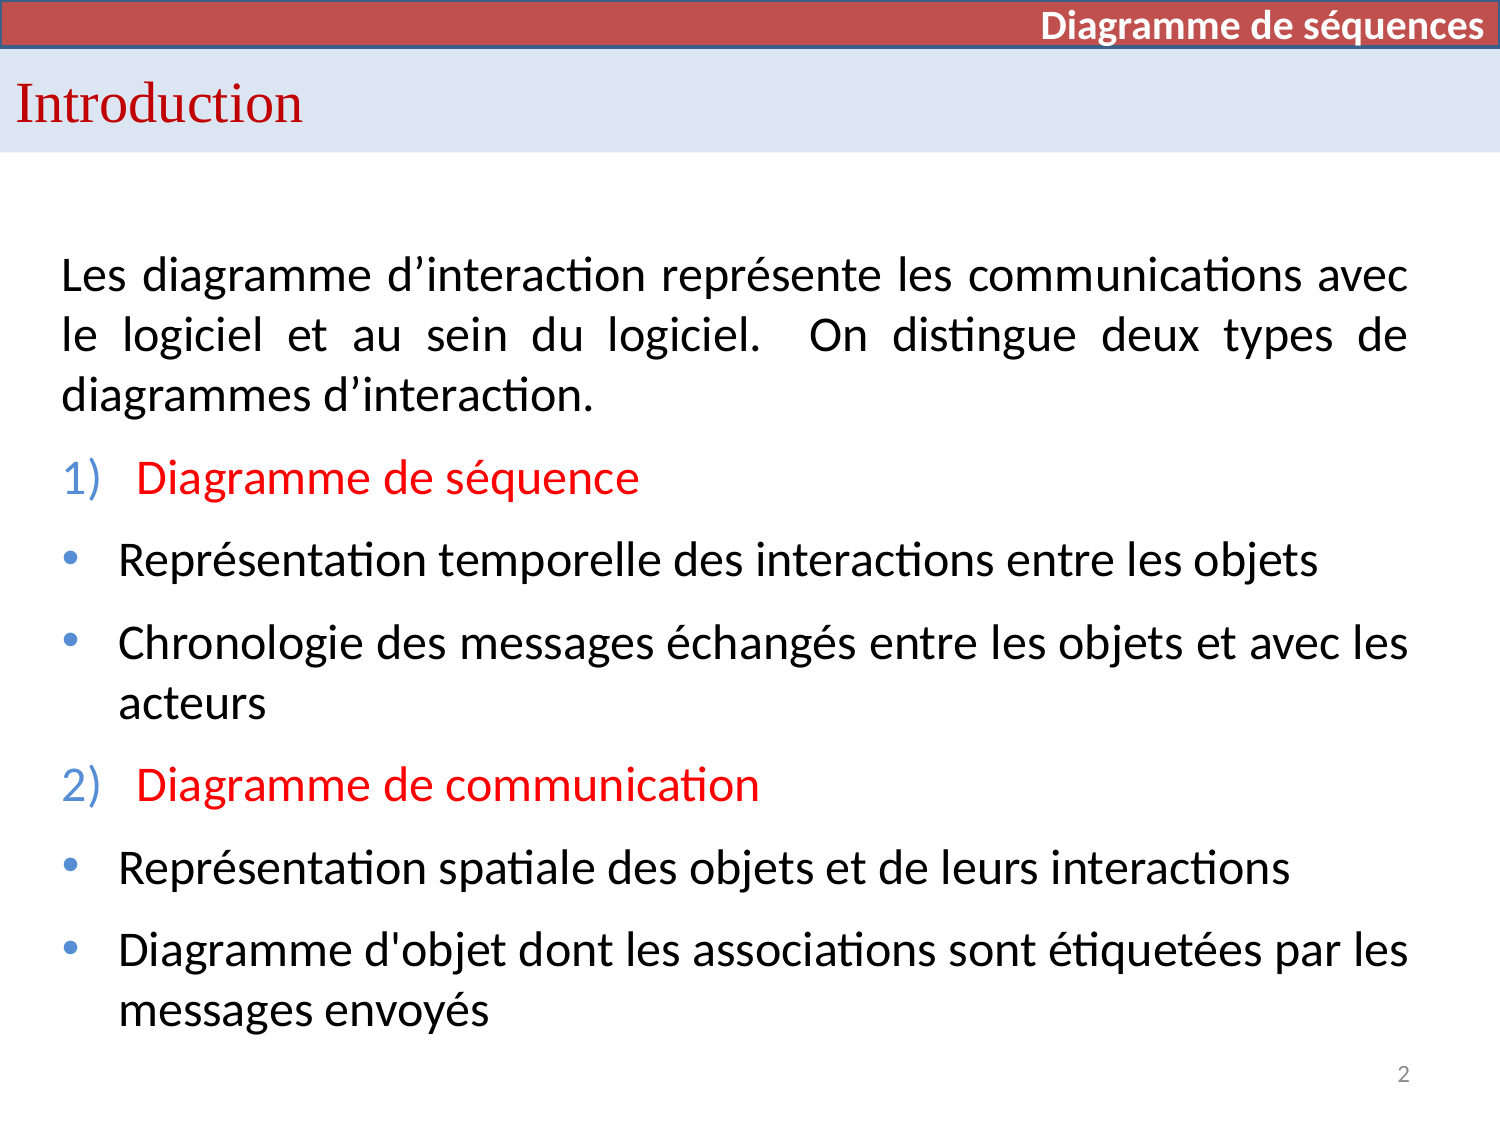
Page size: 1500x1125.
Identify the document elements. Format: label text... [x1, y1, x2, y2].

slide_number 2 [1074, 1042, 1425, 1103]
list Les diagramme d’interaction représente les communications avec le logiciel et au sein du logiciel. On distingue deux types de diagrammes d’interaction. Diagramme de séquence Représentation temporelle des interactions entre les objets Chronologie des messages échangés entre les objets et avec les acteurs Diagramme de communication Représentation spatiale des objets et de leurs interactions Diagramme d'objet dont les associations sont étiquetées par les messages envoyés [46, 234, 1425, 1067]
title Introduction [0, 49, 1500, 154]
text_box Diagramme de séquences [0, 0, 1500, 49]
